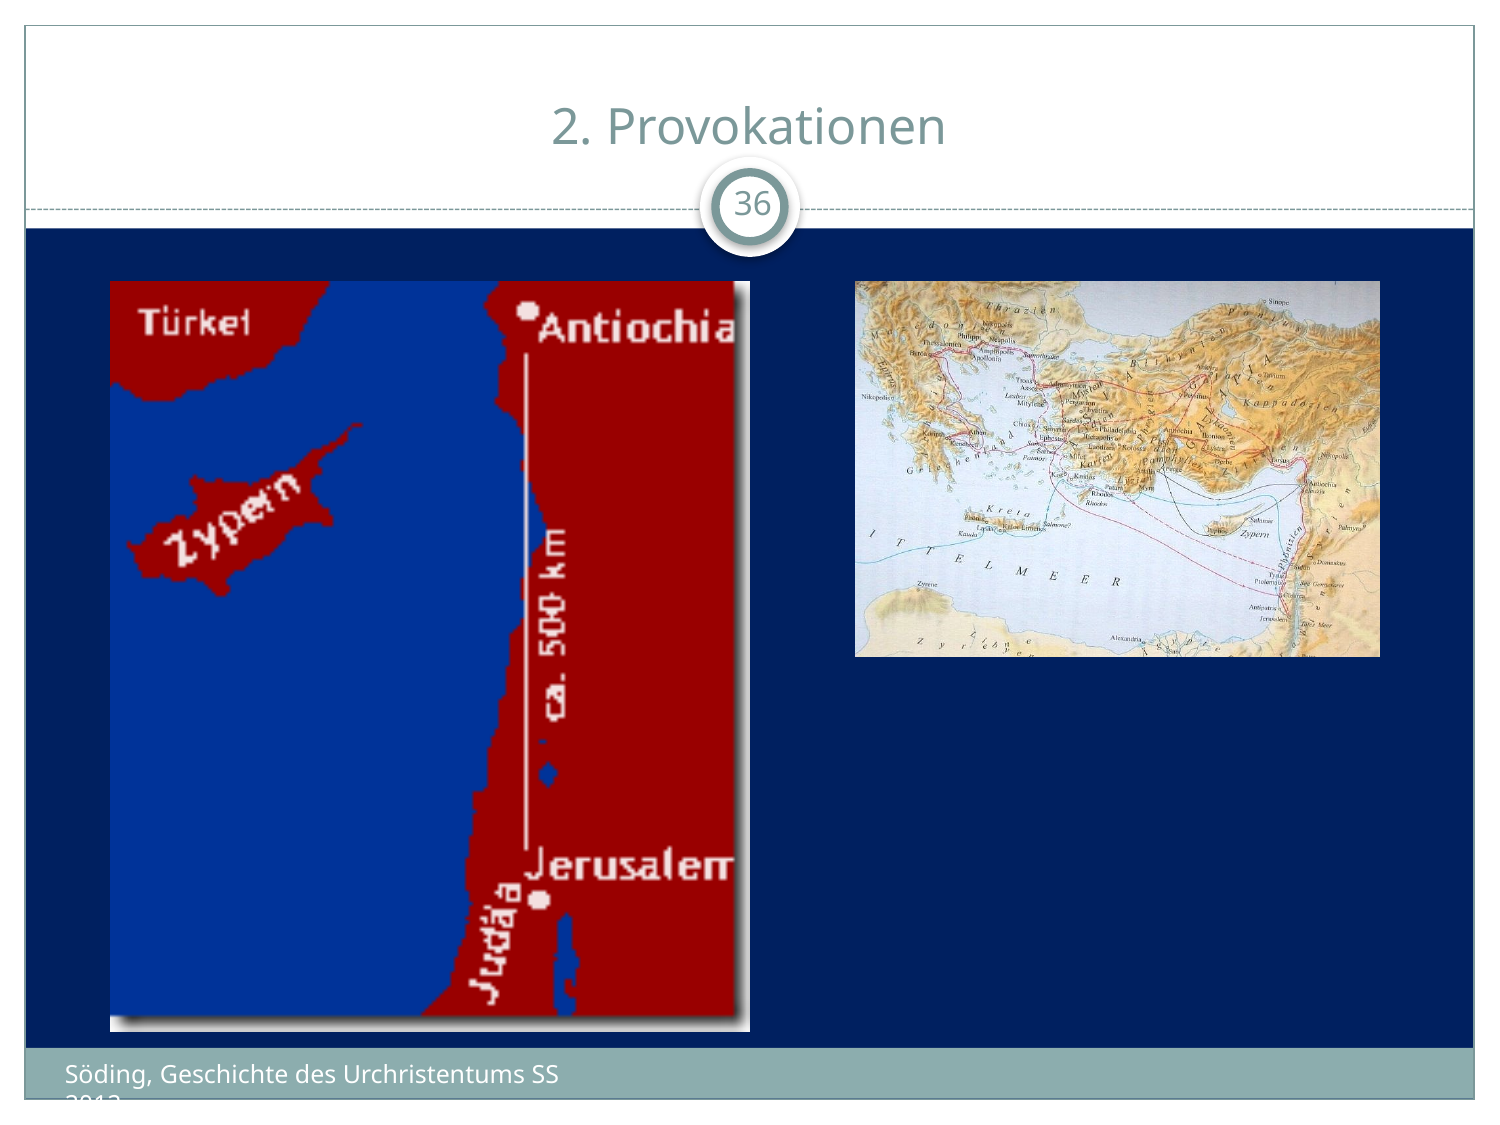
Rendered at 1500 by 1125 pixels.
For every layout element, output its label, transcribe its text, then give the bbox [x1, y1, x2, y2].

title 2. Provokationen [49, 37, 1450, 162]
slide_number 36 [715, 168, 791, 241]
footer Söding, Geschichte des Urchristentums SS 2012 [50, 1051, 638, 1112]
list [855, 281, 1381, 658]
picture [109, 280, 751, 1032]
